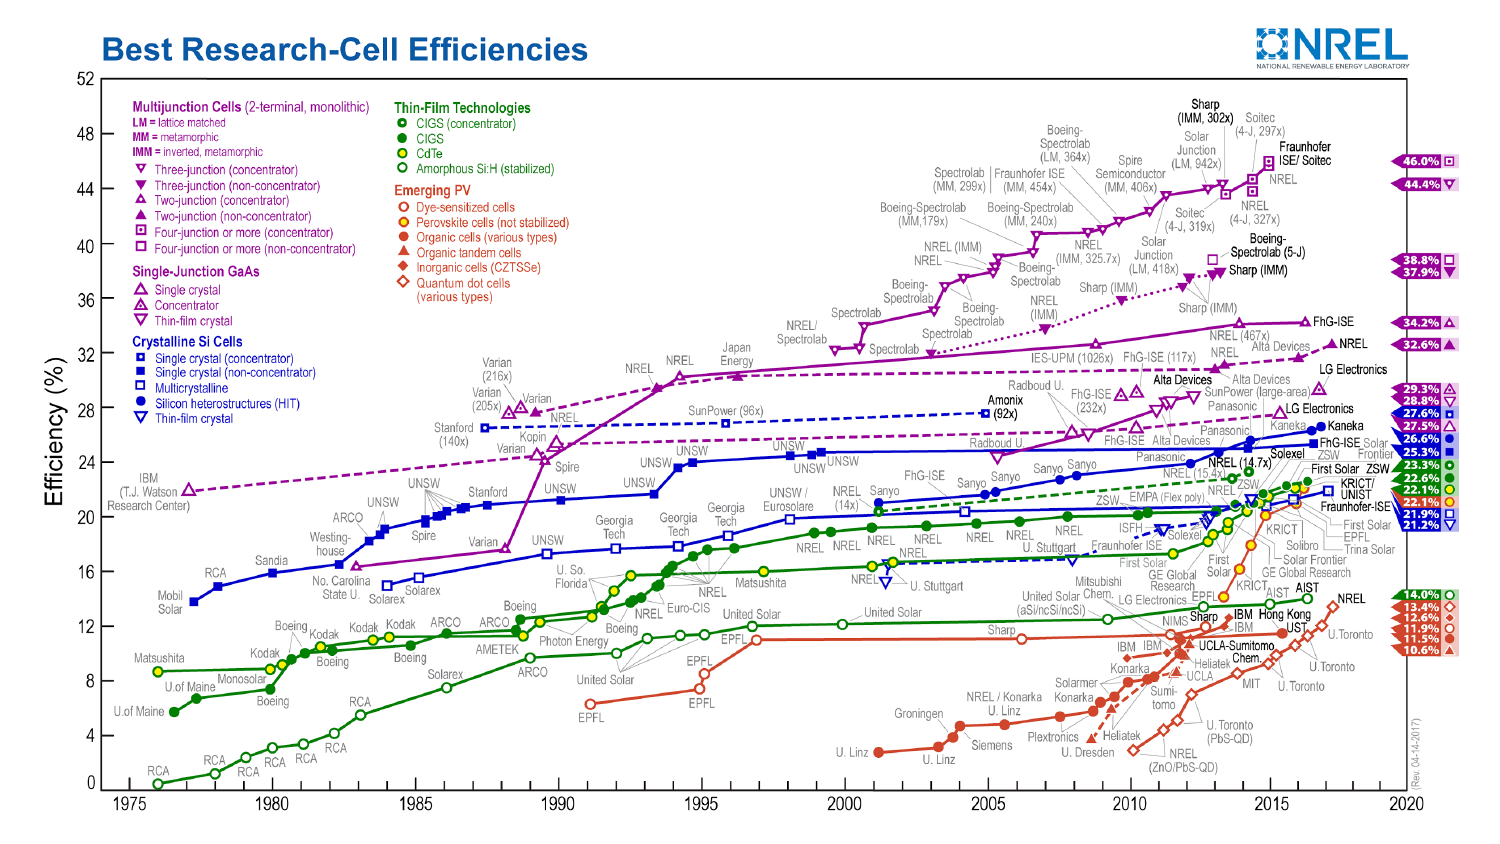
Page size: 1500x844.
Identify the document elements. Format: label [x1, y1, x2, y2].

picture [41, 28, 1459, 816]
